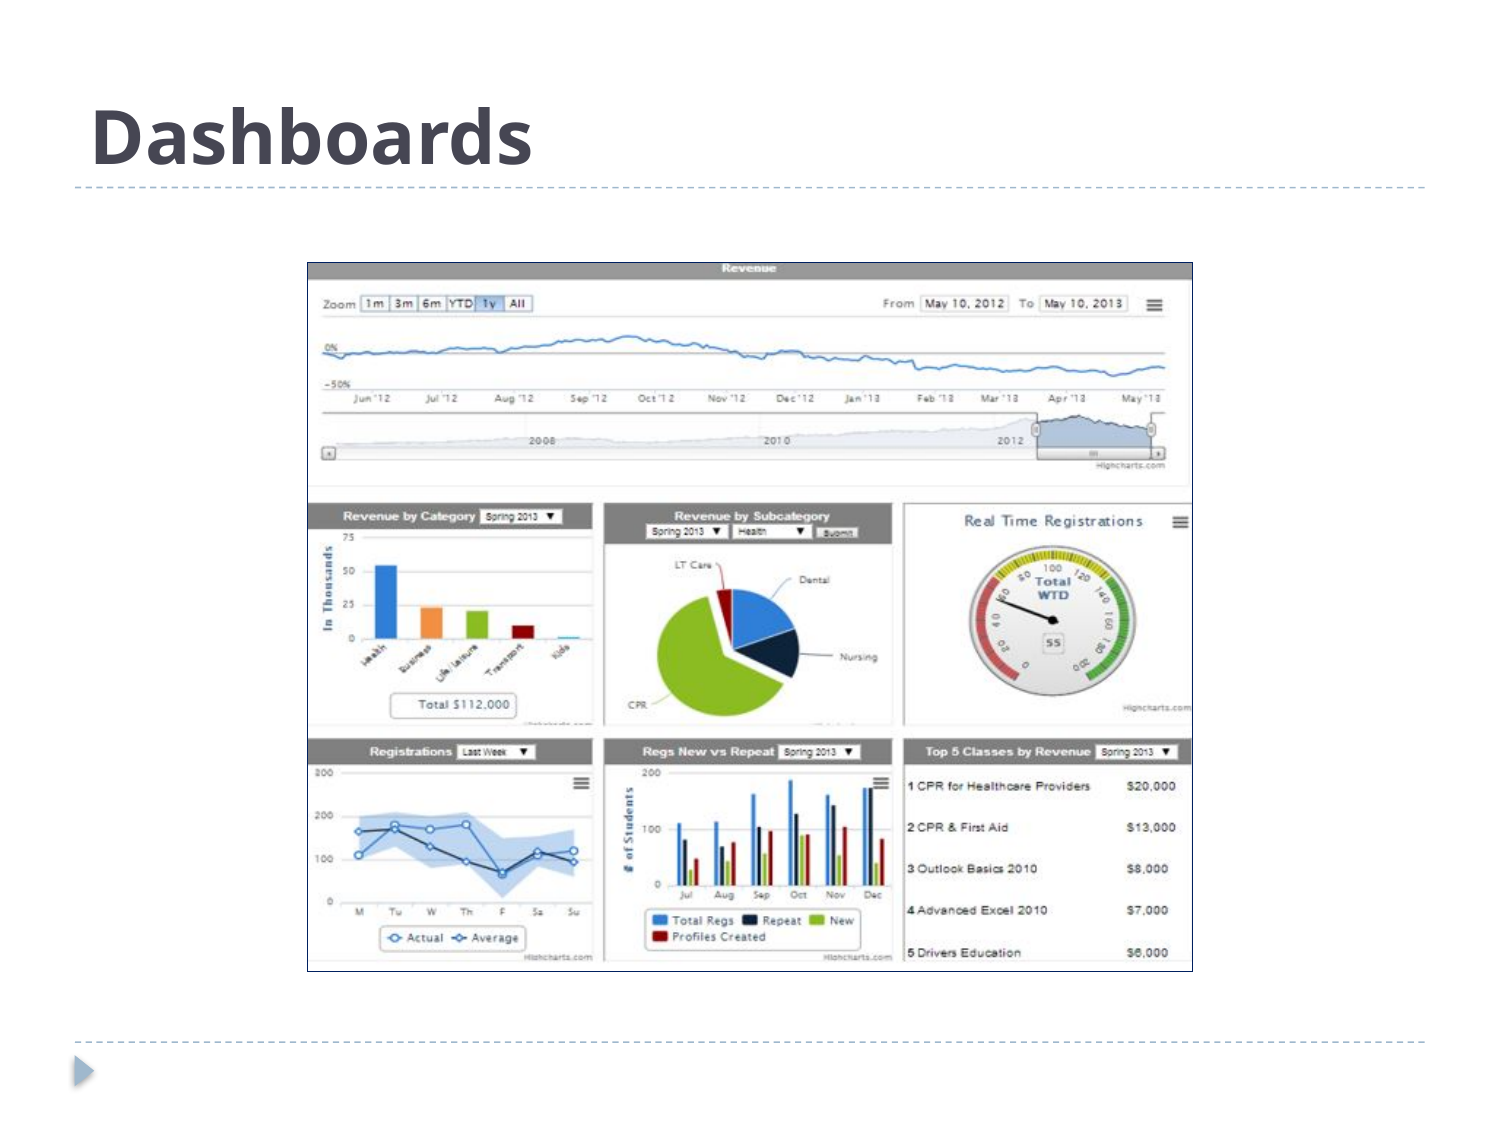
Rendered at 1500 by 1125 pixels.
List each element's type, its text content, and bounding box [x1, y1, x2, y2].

title Dashboards [75, 24, 1425, 188]
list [306, 262, 1194, 973]
